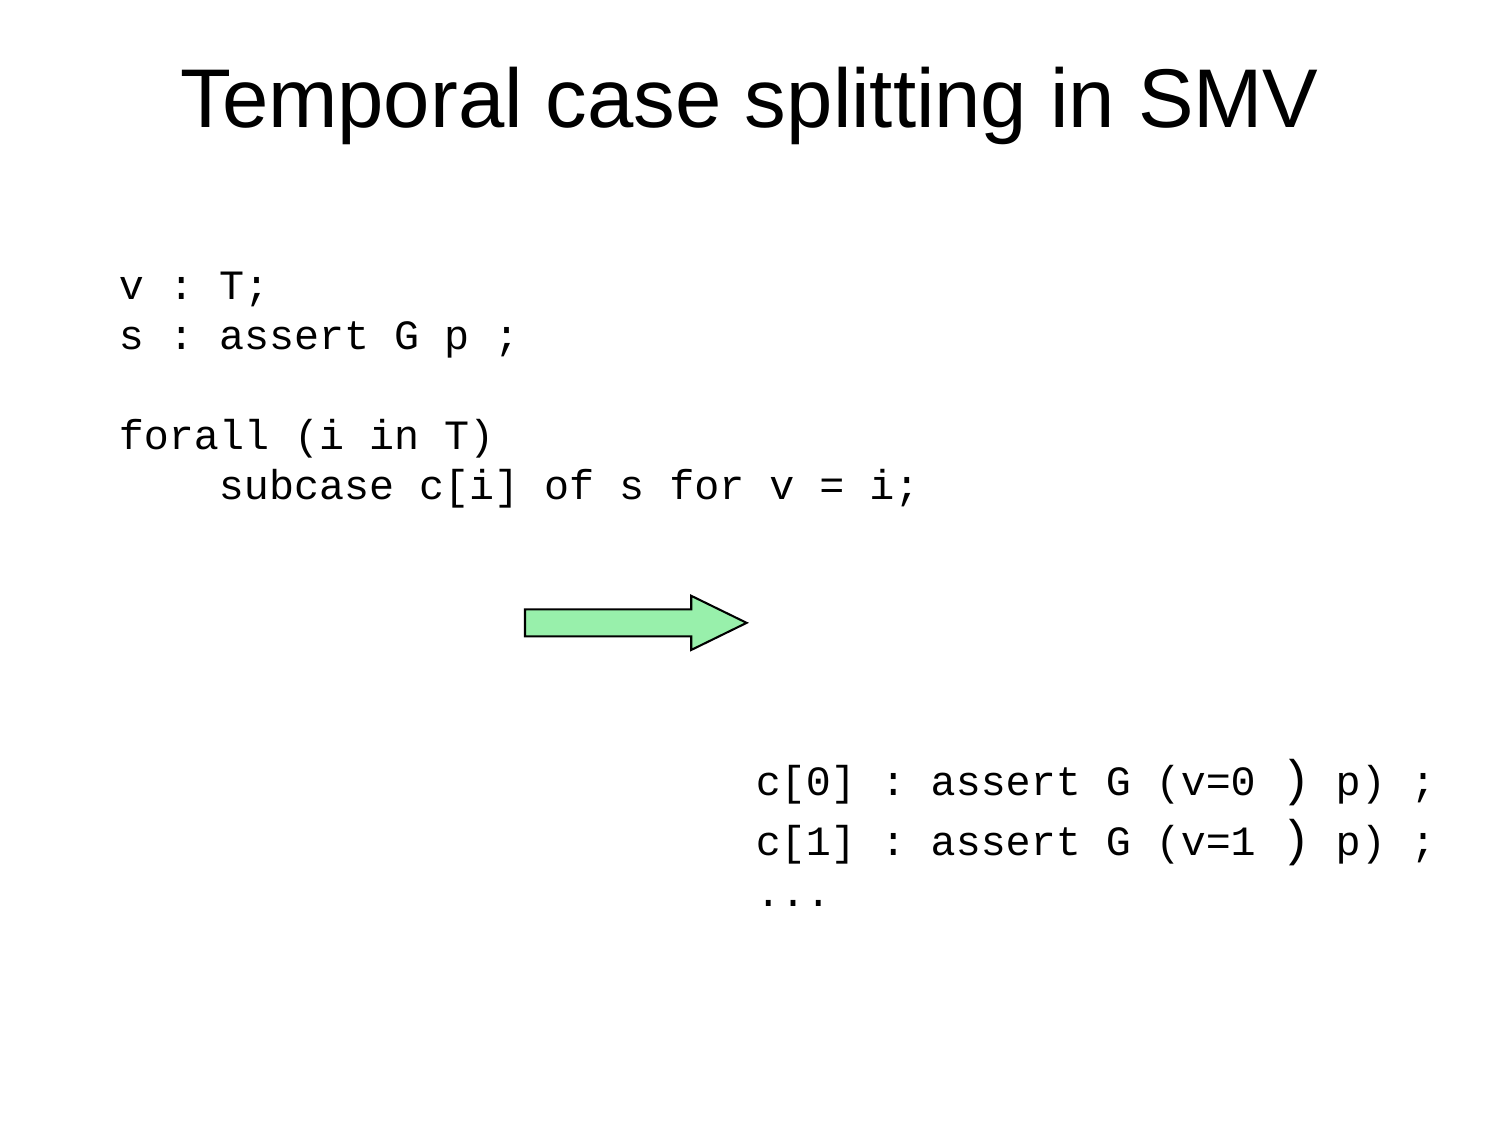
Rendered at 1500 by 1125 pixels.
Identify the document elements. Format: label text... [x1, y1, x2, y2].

title Temporal case splitting in SMV [37, 24, 1463, 163]
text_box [524, 595, 1455, 974]
text_box v : T; s : assert G p ; forall (i in T) subcase c[i] of s for v = i; [104, 250, 934, 515]
